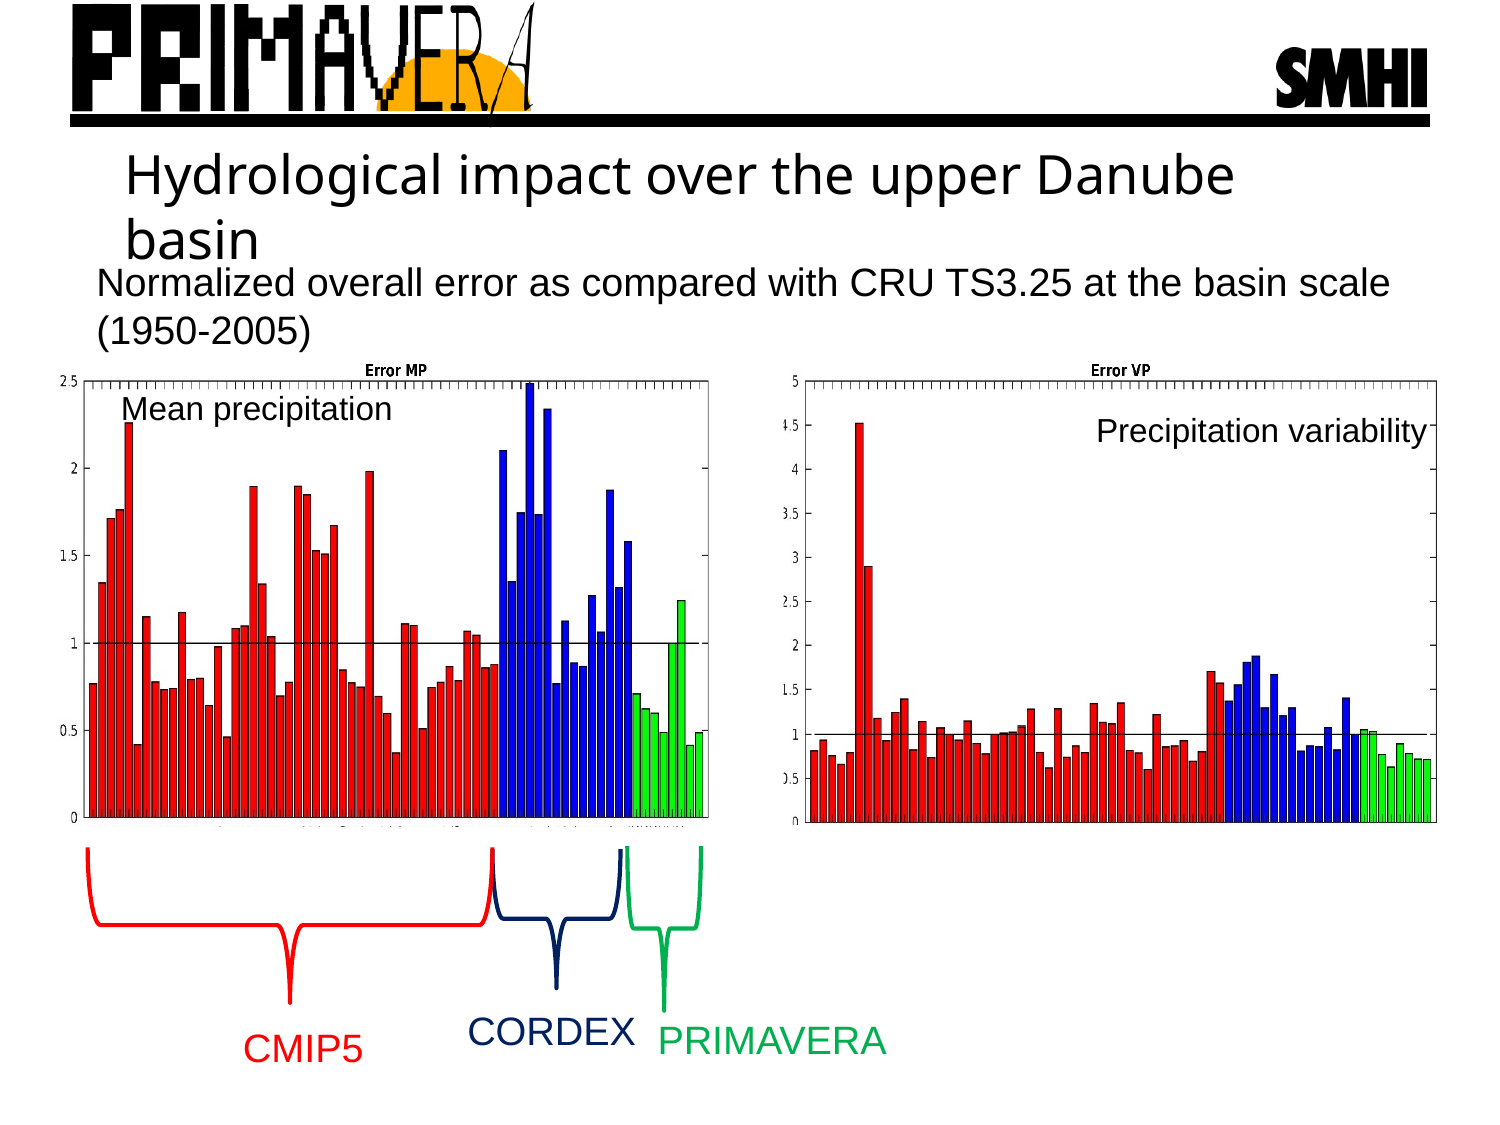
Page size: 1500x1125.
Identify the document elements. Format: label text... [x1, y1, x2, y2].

title Hydrological impact over the upper Danube basin [124, 135, 1377, 252]
text_box CMIP5 [202, 1018, 405, 1075]
text_box Normalized overall error as compared with CRU TS3.25 at the basin scale (1950-2005) [87, 252, 1450, 318]
text_box [86, 847, 494, 1004]
picture [54, 0, 552, 128]
picture [0, 319, 1500, 827]
text_box CORDEX [450, 1001, 653, 1058]
picture [1276, 47, 1427, 108]
text_box PRIMAVERA [648, 1010, 926, 1067]
text_box [492, 849, 622, 989]
text_box [626, 846, 702, 1010]
